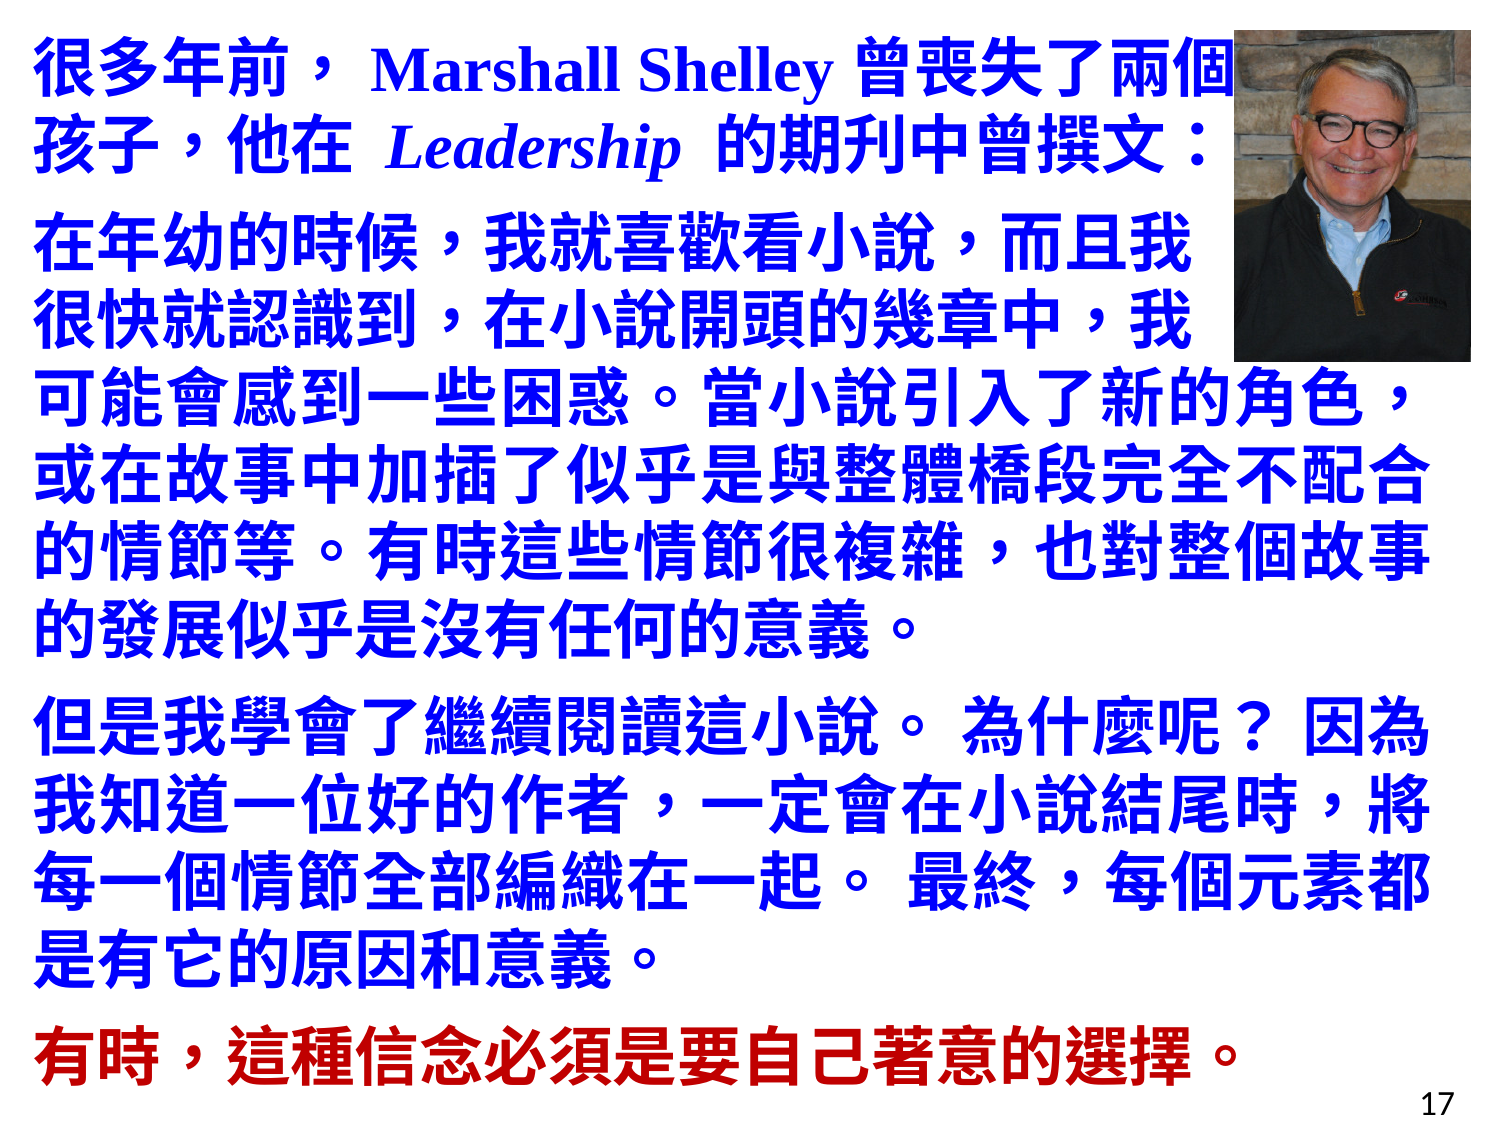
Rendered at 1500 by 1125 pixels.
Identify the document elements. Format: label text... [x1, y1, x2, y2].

text_box 17 [1404, 1072, 1485, 1125]
text_box 很多年前，Marshall Shelley曾喪失了兩個 孩子，他在 Leadership 的期刋中曾撰文： 在年幼的時候，我就喜歡看小說，而且我 很快就認識到，在小說開頭的幾章中，我 可能會感到一些困惑。當小說引入了新的角色，或在故事中加插了似乎是與整體橋段完全不配合的情節等。有時這些情節很複雜，也對整個故事的發展似乎是沒有任何的意義。 但是我學會了繼續閱讀這小說。 為什麼呢？ 因為我知道一位好的作者，一定會在小說結尾時，將每一個情節全部編織在一起。 最終，每個元素都是有它的原因和意義。 有時，這種信念必須是要自己著意的選擇。 [17, 19, 1447, 1101]
picture [1234, 30, 1471, 362]
